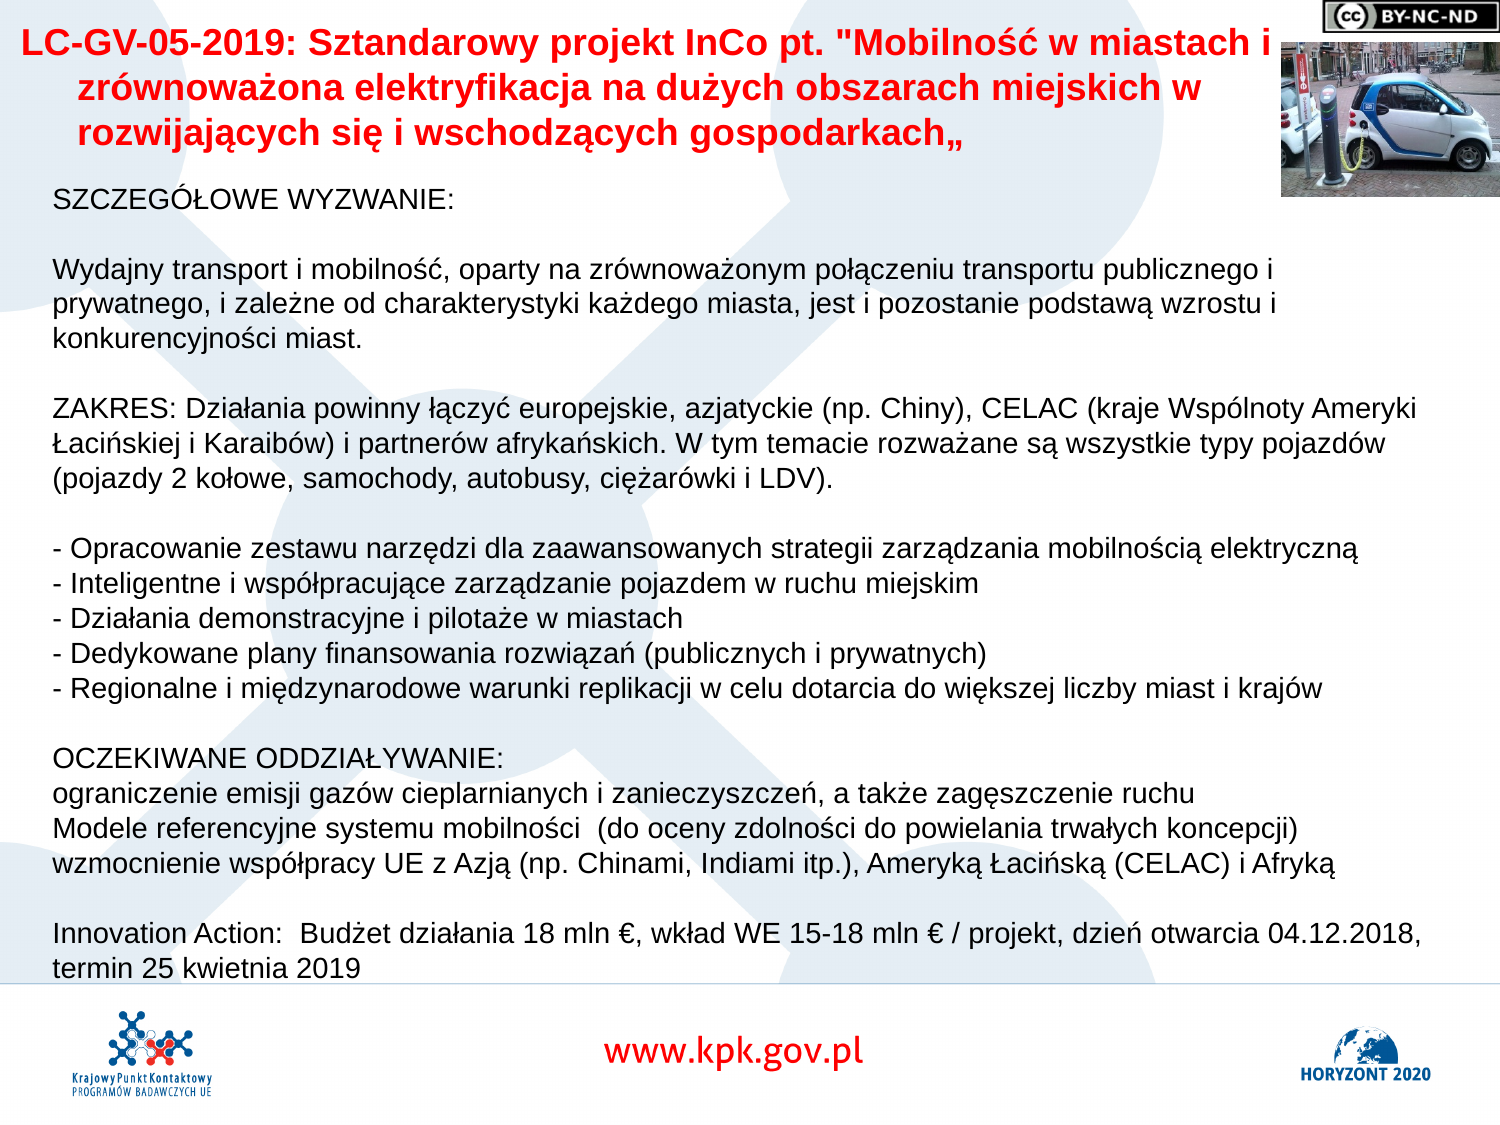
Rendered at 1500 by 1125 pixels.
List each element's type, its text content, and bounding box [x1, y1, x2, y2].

text_box SZCZEGÓŁOWE WYZWANIE: Wydajny transport i mobilność, oparty na zrównoważonym połączeniu transportu publicznego i prywatnego, i zależne od charakterystyki każdego miasta, jest i pozostanie podstawą wzrostu i konkurencyjności miast. ZAKRES: Działania powinny łączyć europejskie, azjatyckie (np. Chiny), CELAC (kraje Wspólnoty Ameryki Łacińskiej i Karaibów) i partnerów afrykańskich. W tym temacie rozważane są wszystkie typy pojazdów (pojazdy 2 kołowe, samochody, autobusy, ciężarówki i LDV). - Opracowanie zestawu narzędzi dla zaawansowanych strategii zarządzania mobilnością elektryczną - Inteligentne i współpracujące zarządzanie pojazdem w ruchu miejskim - Działania demonstracyjne i pilotaże w miastach - Dedykowane plany finansowania rozwiązań (publicznych i prywatnych) - Regionalne i międzynarodowe warunki replikacji w celu dotarcia do większej liczby miast i krajów OCZEKIWANE ODDZIAŁYWANIE: ograniczenie emisji gazów cieplarnianych i zanieczyszczeń, a także zagęszczenie ruchu Modele referencyjne systemu mobilności (do oceny zdolności do powielania trwałych koncepcji) wzmocnienie współpracy UE z Azją (np. Chinami, Indiami itp.), Ameryką Łacińską (CELAC) i Afryką Innovation Action: Budżet działania 18 mln €, wkład WE 15-18 mln € / projekt, dzień otwarcia 04.12.2018, termin 25 kwietnia 2019 [37, 172, 1457, 992]
picture [0, 0, 1500, 1125]
title LC-GV-05-2019: Sztandarowy projekt InCo pt. "Mobilność w miastach i zrównoważona elektryfikacja na dużych obszarach miejskich w rozwijających się i wschodzących gospodarkach„ [5, 45, 1277, 126]
